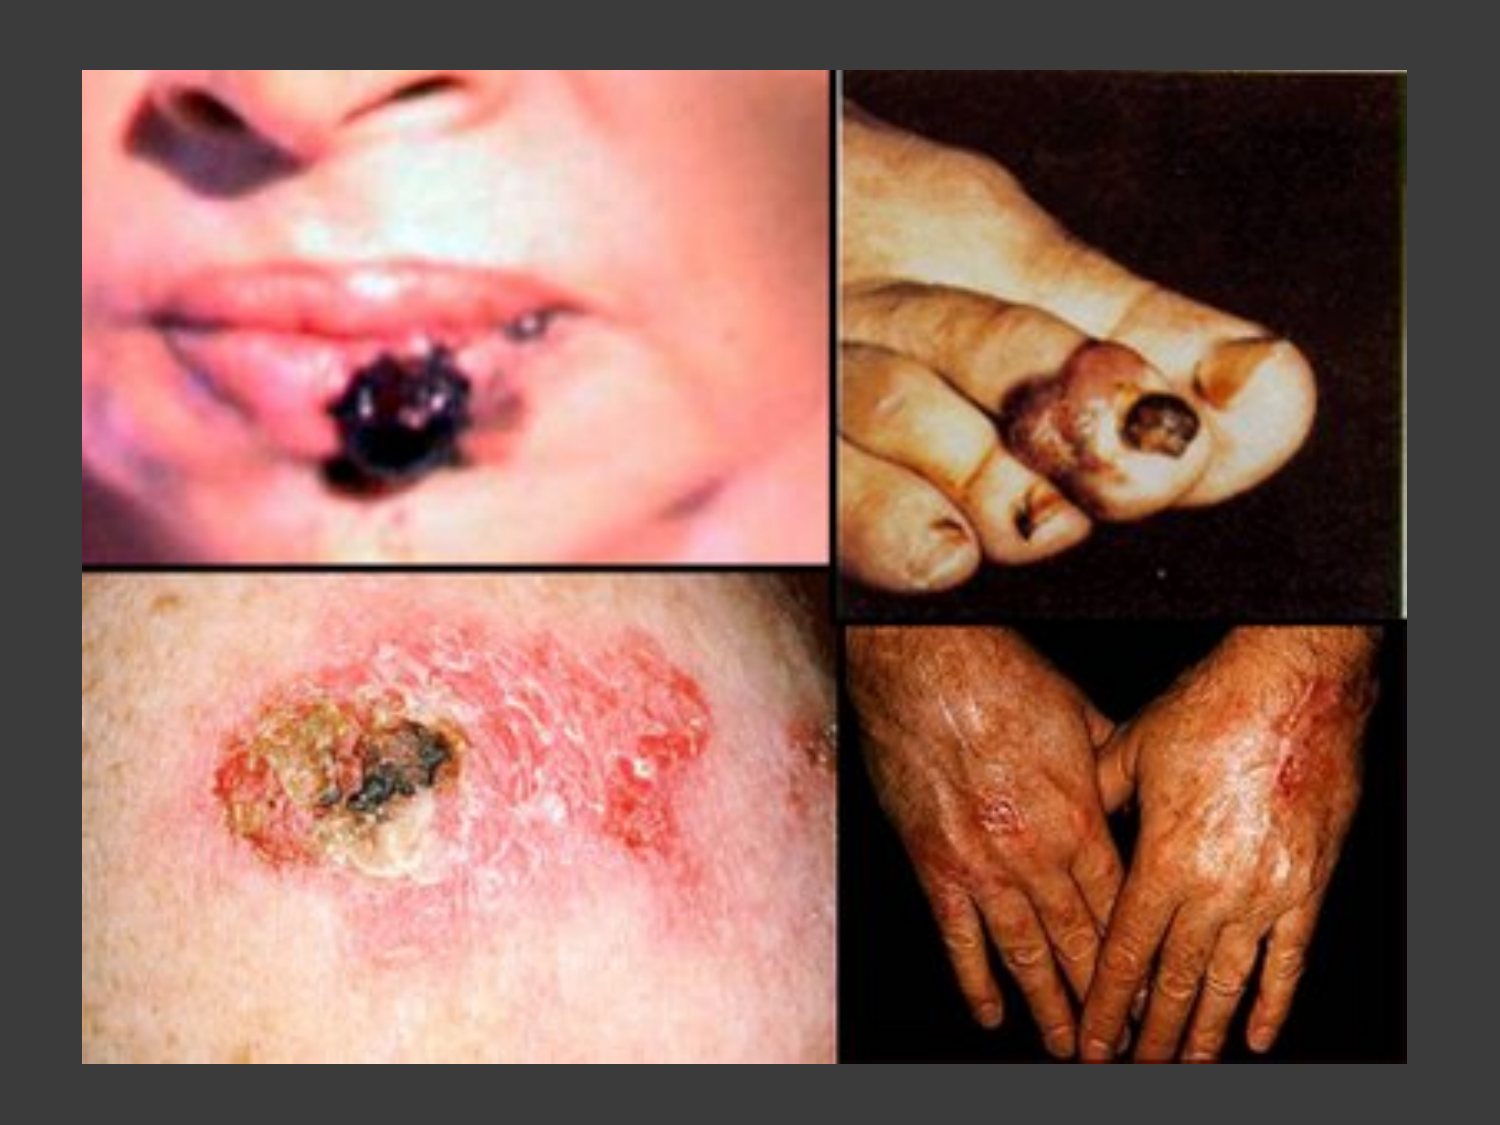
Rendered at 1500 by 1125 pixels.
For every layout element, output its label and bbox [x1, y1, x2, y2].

list [81, 70, 1407, 1064]
